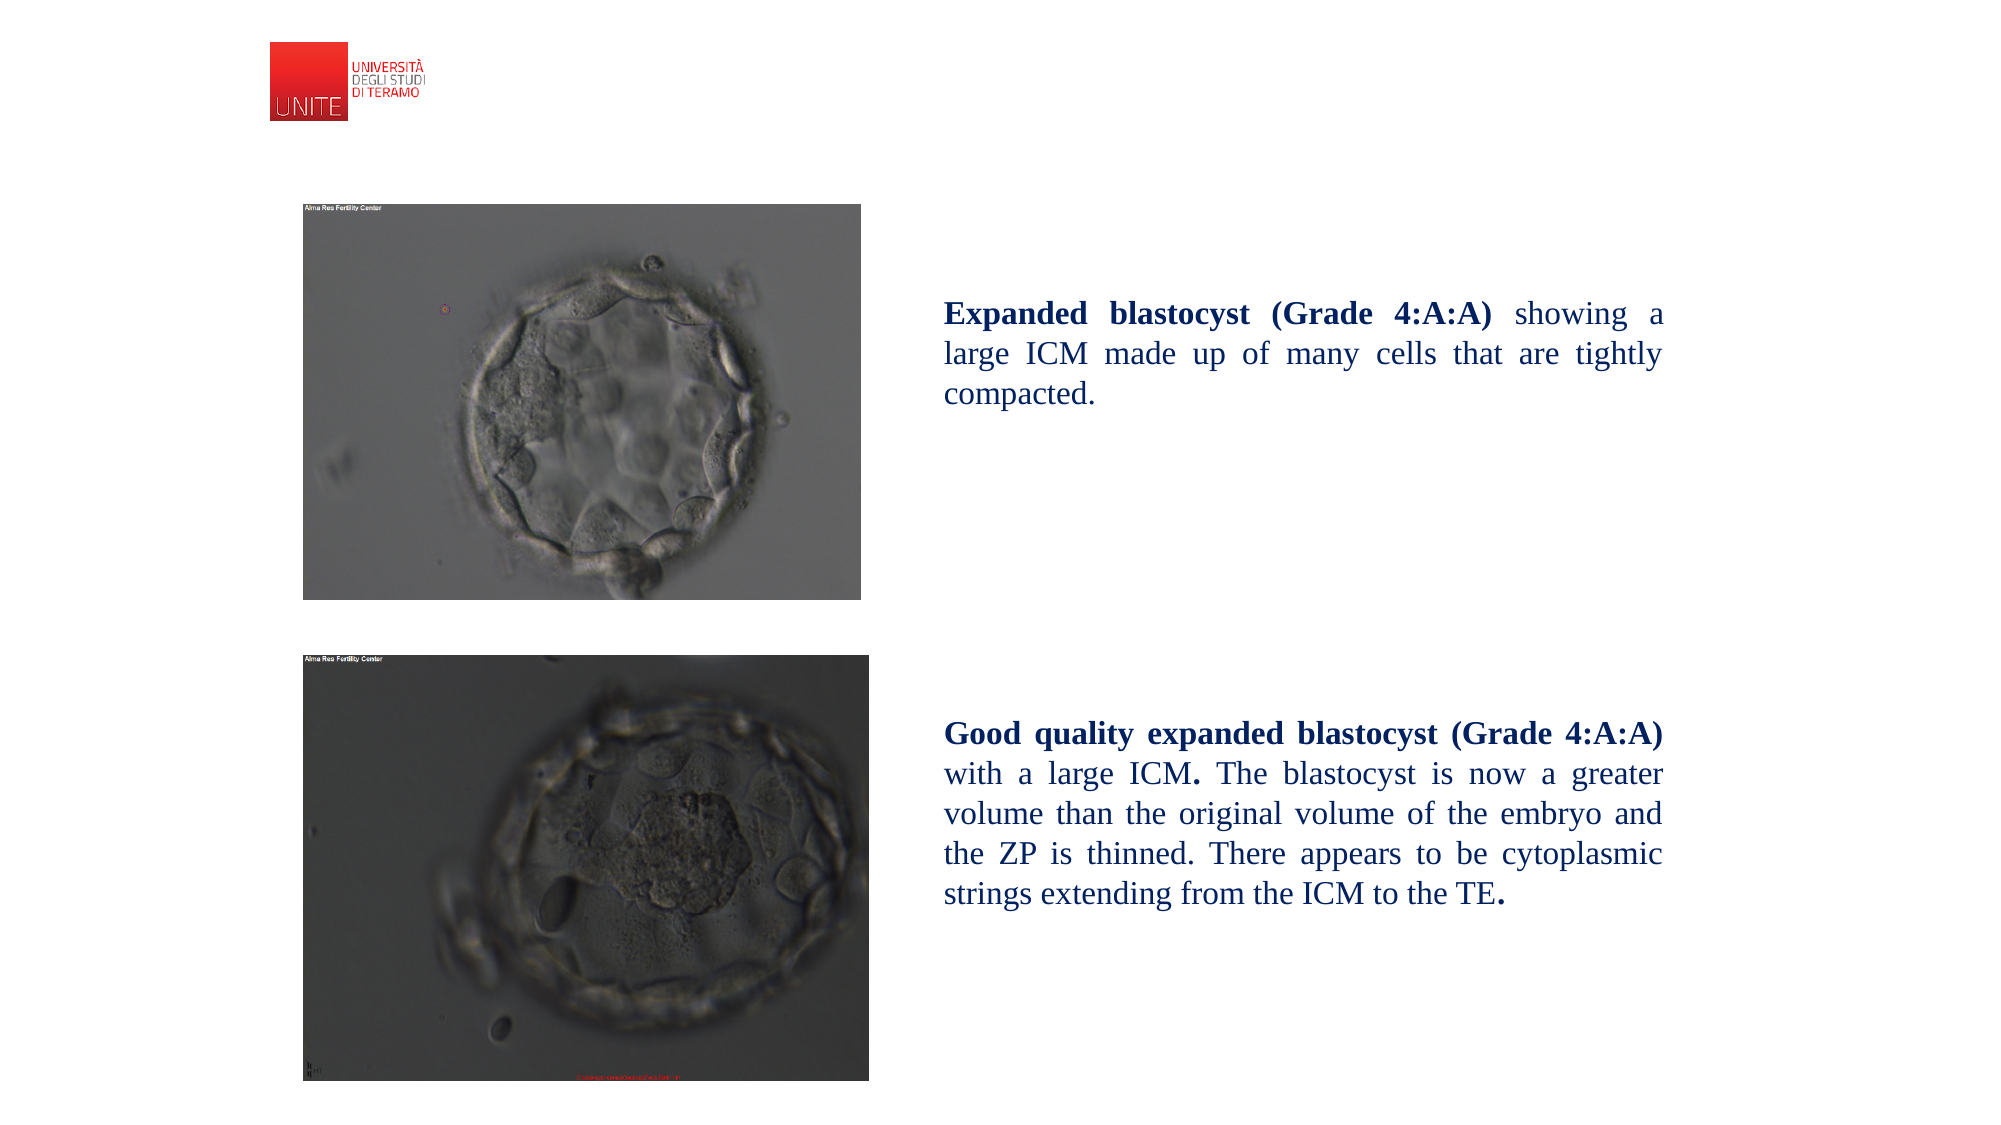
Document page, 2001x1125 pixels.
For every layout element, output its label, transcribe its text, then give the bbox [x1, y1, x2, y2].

picture [302, 655, 869, 1081]
text_box Expanded blastocyst (Grade 4:A:A) showing a large ICM made up of many cells that are tightly compacted. [929, 283, 1679, 419]
picture [267, 39, 428, 122]
picture [302, 204, 861, 600]
text_box Good quality expanded blastocyst (Grade 4:A:A) with a large ICM. The blastocyst is now a greater volume than the original volume of the embryo and the ZP is thinned. There appears to be cytoplasmic strings extending from the ICM to the TE. [929, 704, 1679, 919]
